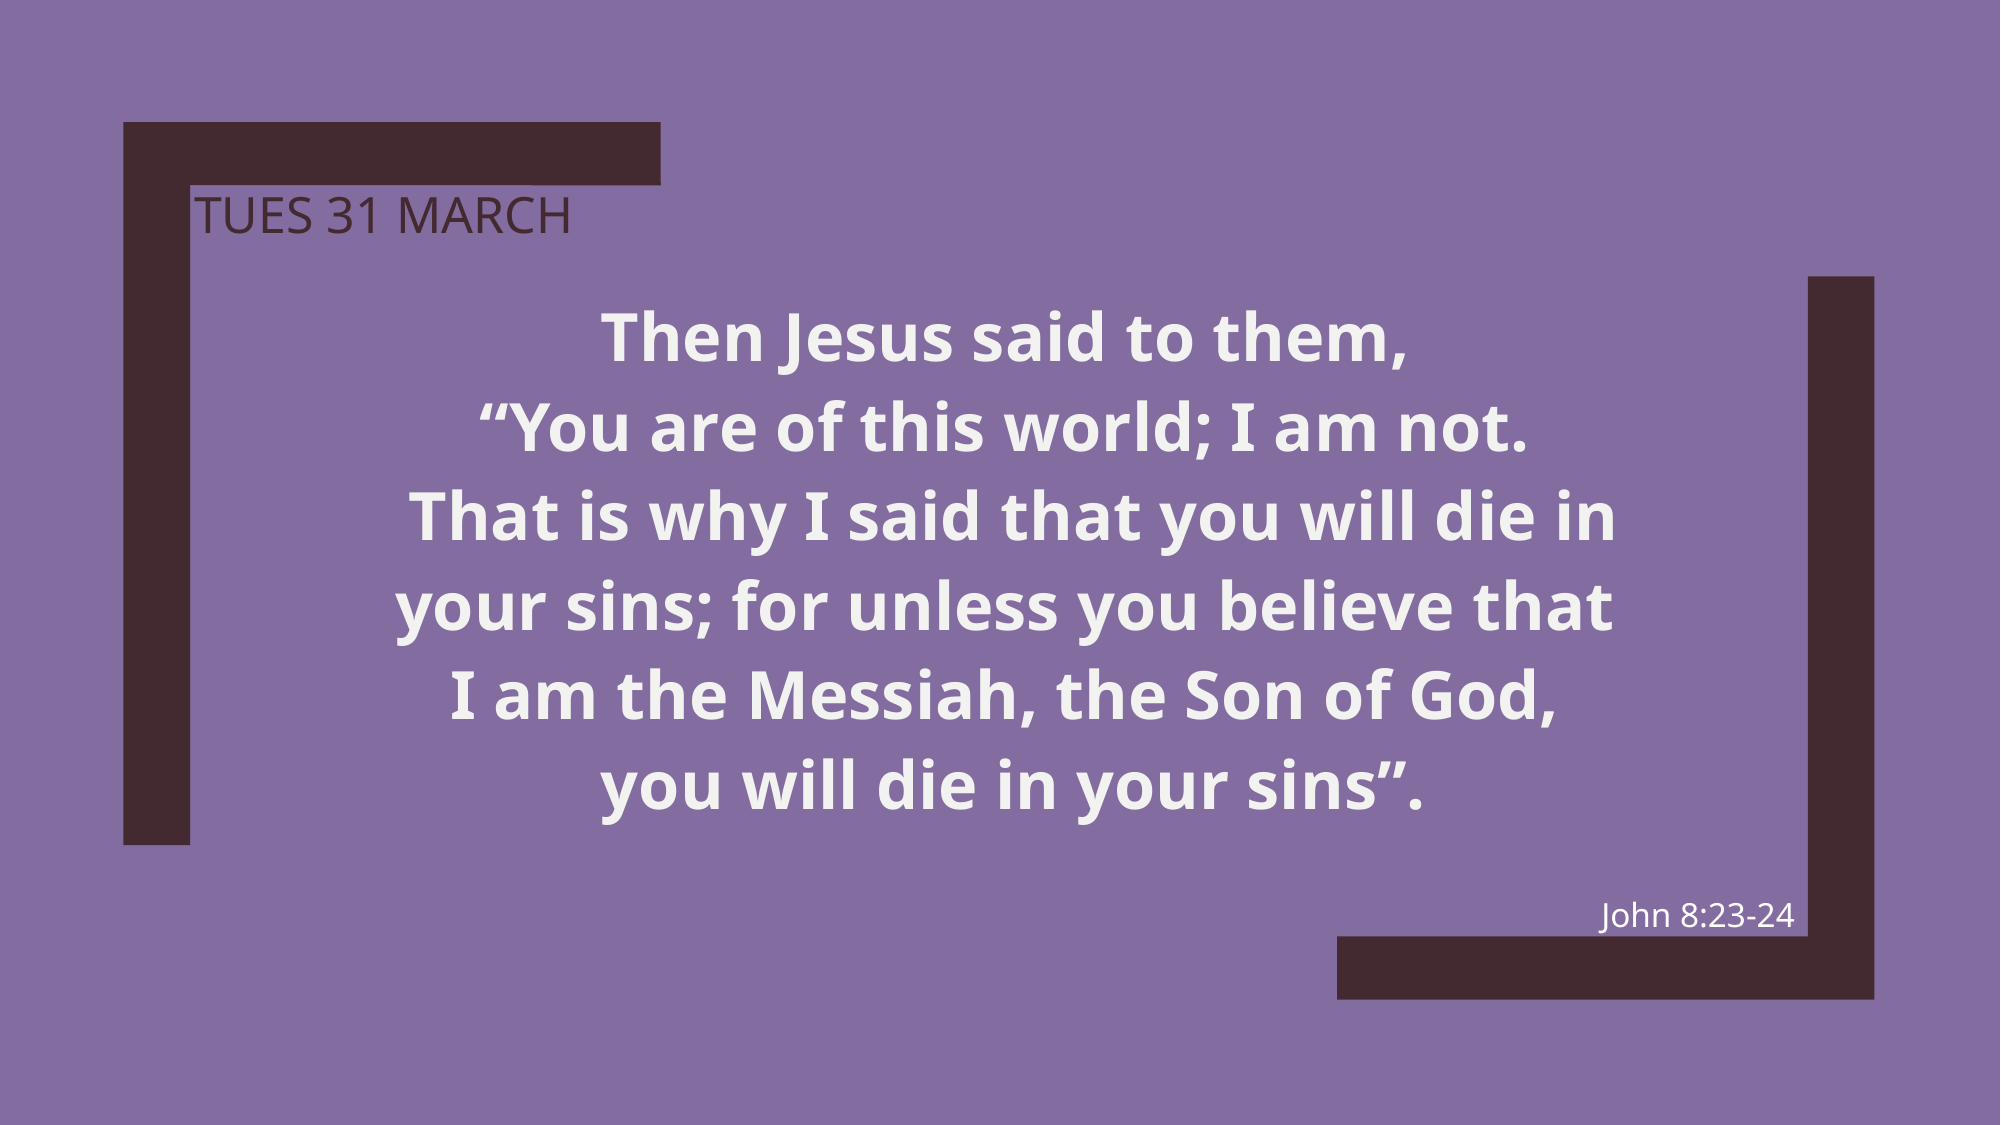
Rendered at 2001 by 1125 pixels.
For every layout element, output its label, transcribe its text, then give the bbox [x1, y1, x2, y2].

title Tues 31 march [179, 180, 661, 252]
subtitle Then Jesus said to them, “You are of this world; I am not. That is why I said that you will die in your sins; for unless you believe that I am the Messiah, the Son of God, you will die in your sins”. [320, 277, 1707, 848]
text_box John 8:23-24 [1586, 886, 1860, 942]
